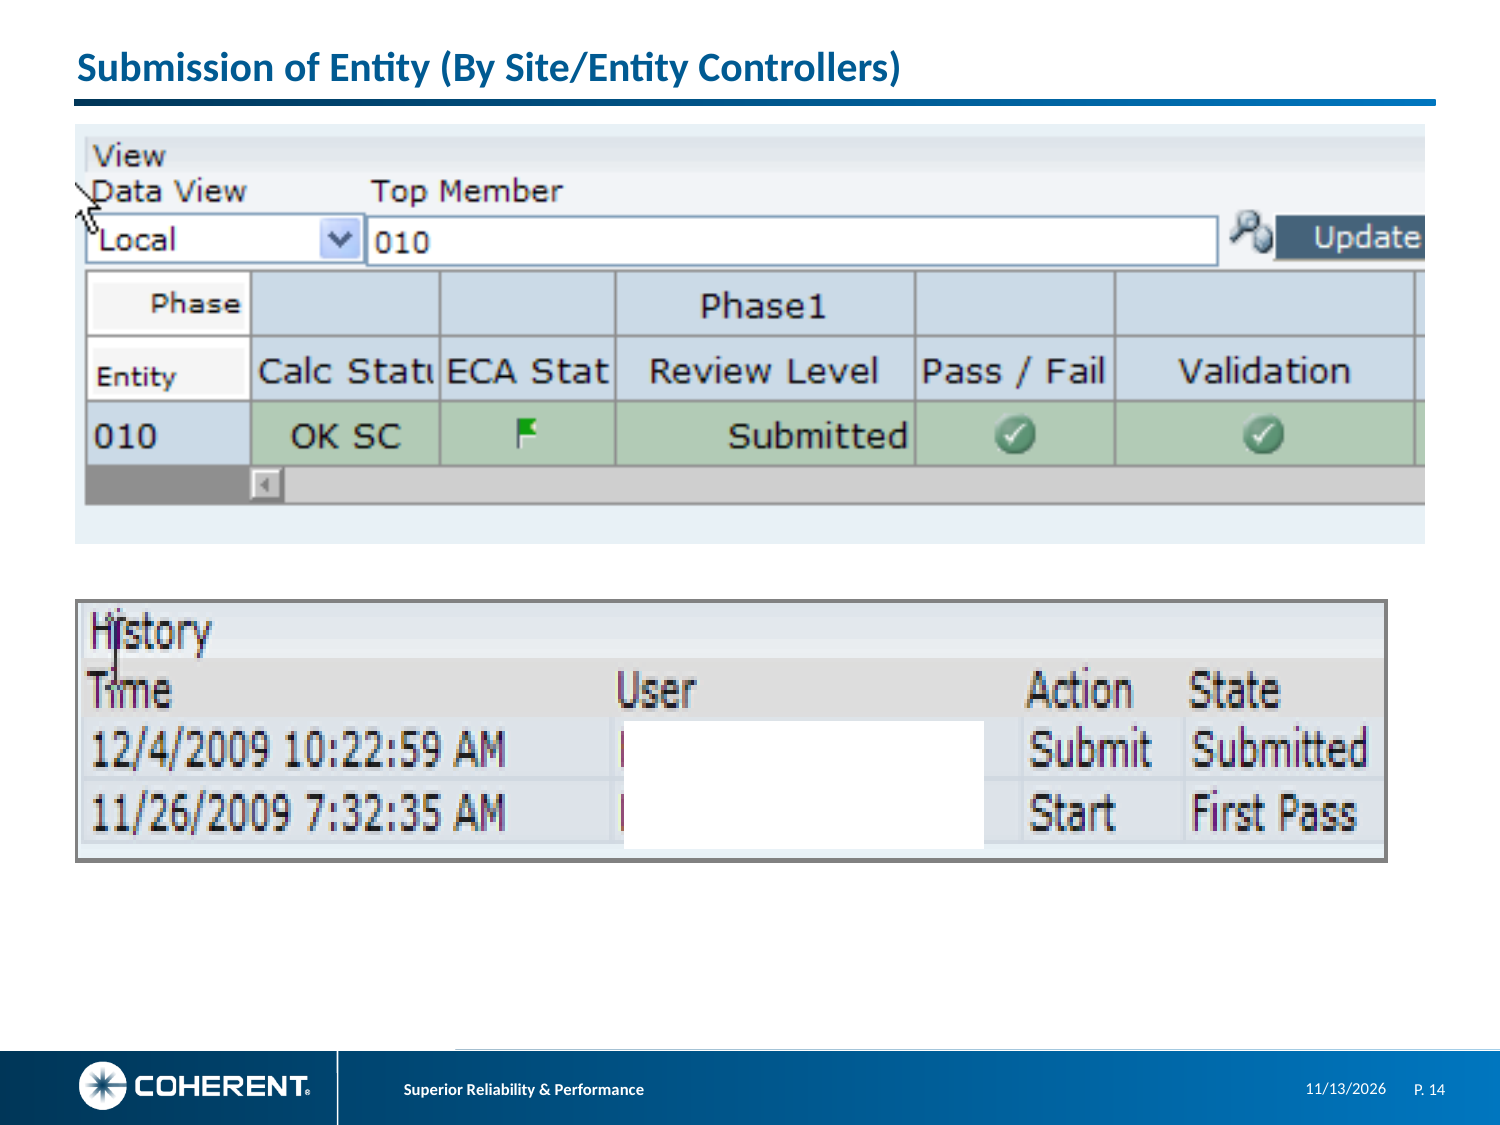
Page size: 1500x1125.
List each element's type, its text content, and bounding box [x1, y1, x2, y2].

title Submission of Entity (By Site/Entity Controllers) [61, 12, 1463, 118]
picture [77, 1060, 313, 1113]
picture [74, 124, 1426, 544]
picture [74, 599, 1388, 863]
text_box 1/14/2010 [1290, 1070, 1438, 1125]
